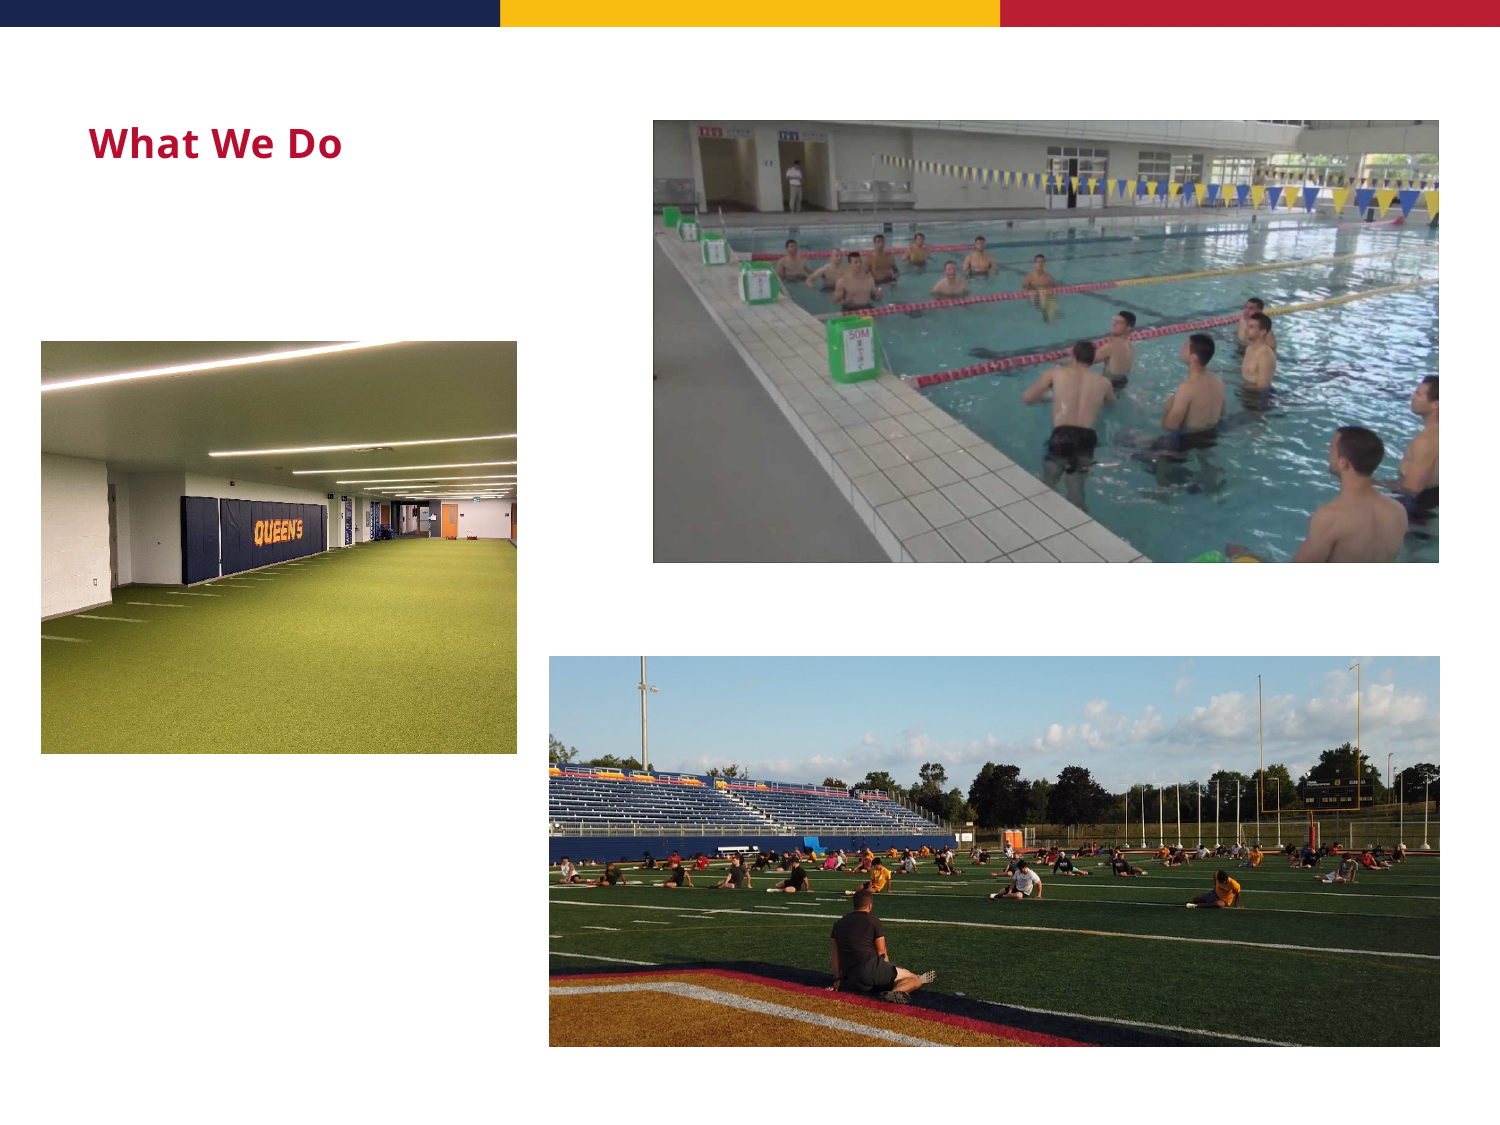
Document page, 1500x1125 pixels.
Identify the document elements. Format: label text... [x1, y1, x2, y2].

title What We Do [73, 115, 1415, 219]
picture [549, 656, 1440, 1047]
picture [41, 341, 517, 754]
picture [653, 120, 1439, 563]
picture [0, 0, 1500, 27]
